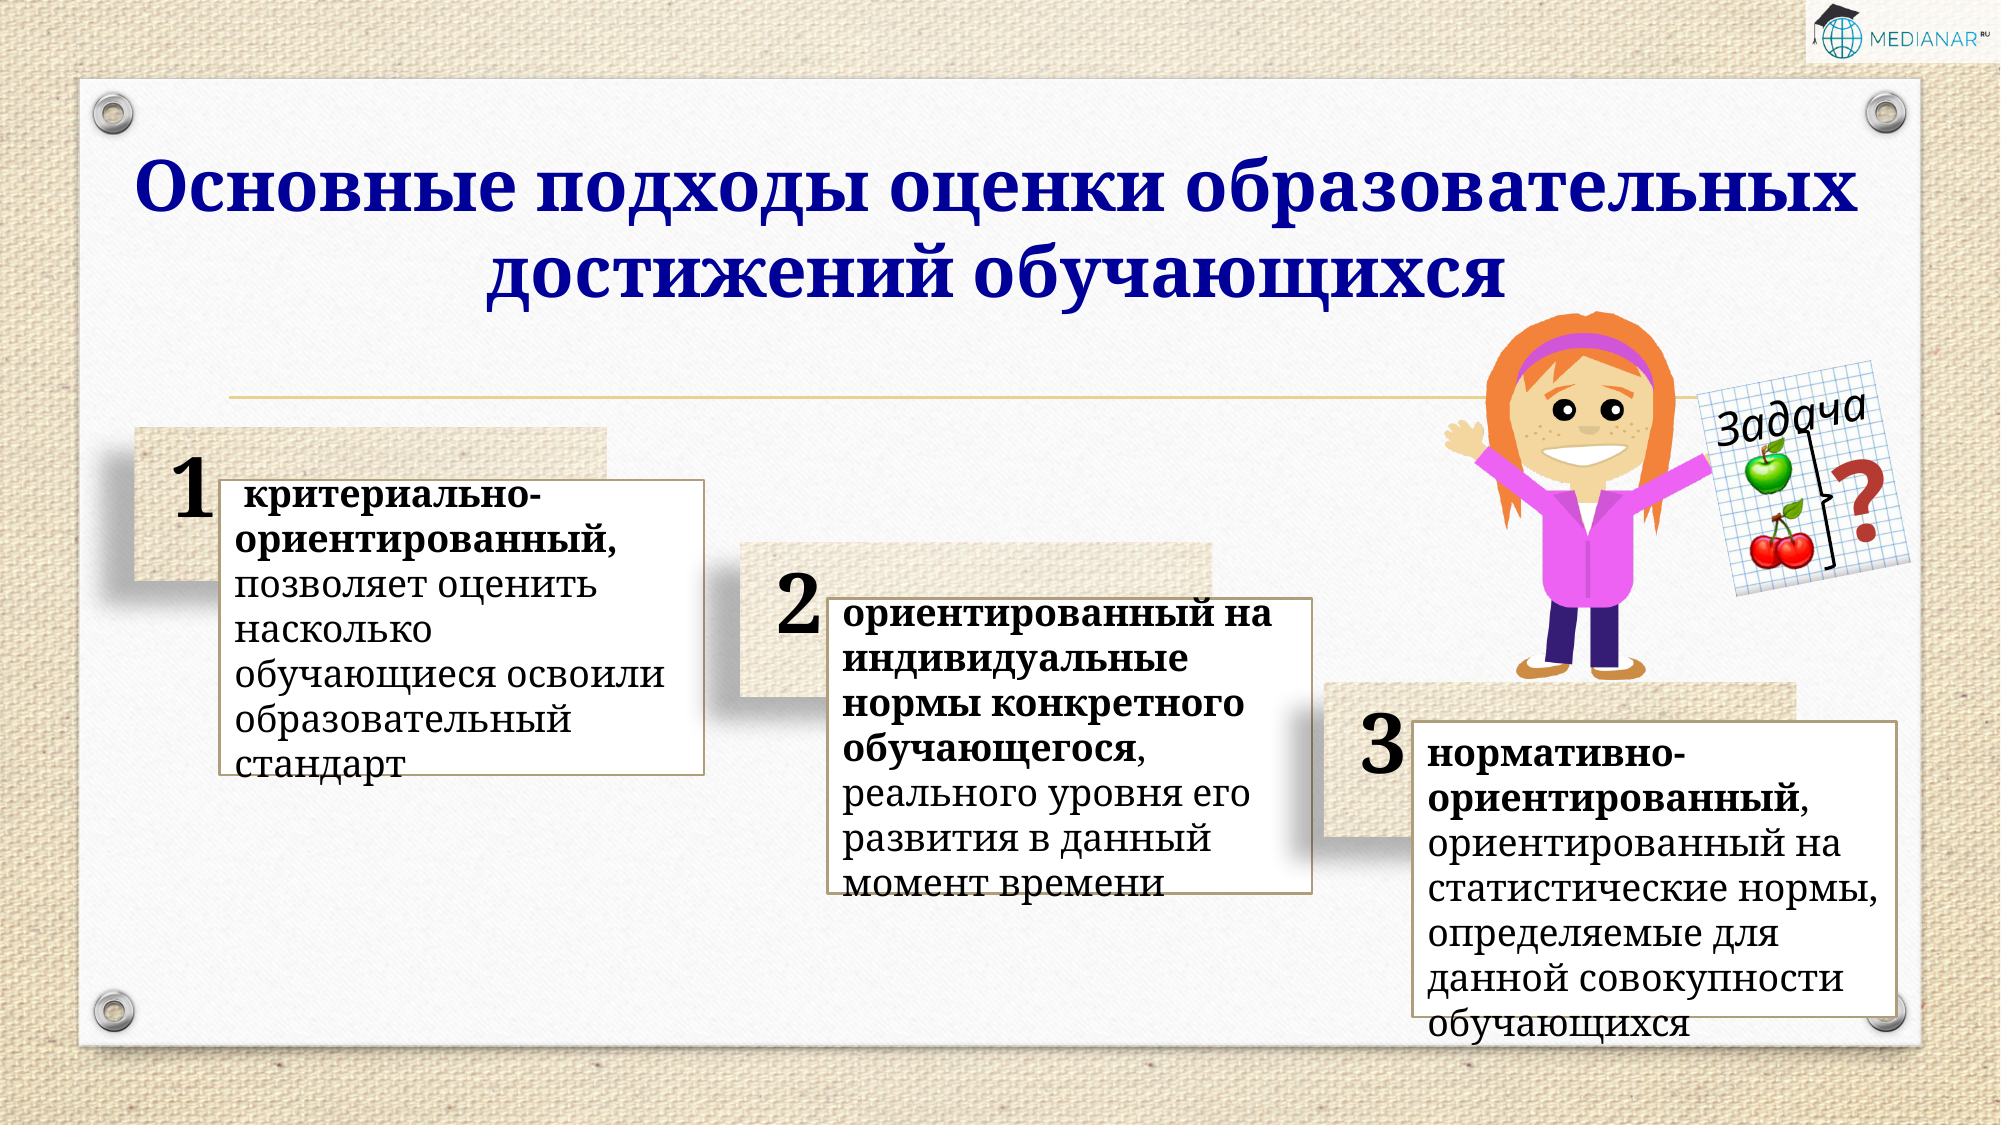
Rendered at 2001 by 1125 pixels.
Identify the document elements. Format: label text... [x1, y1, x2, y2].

text_box Основные подходы оценки образовательных достижений обучающихся [113, 94, 1880, 358]
picture [0, 0, 2001, 1125]
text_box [1444, 311, 1928, 681]
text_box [739, 542, 1313, 894]
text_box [1323, 682, 1898, 1018]
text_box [134, 426, 705, 776]
